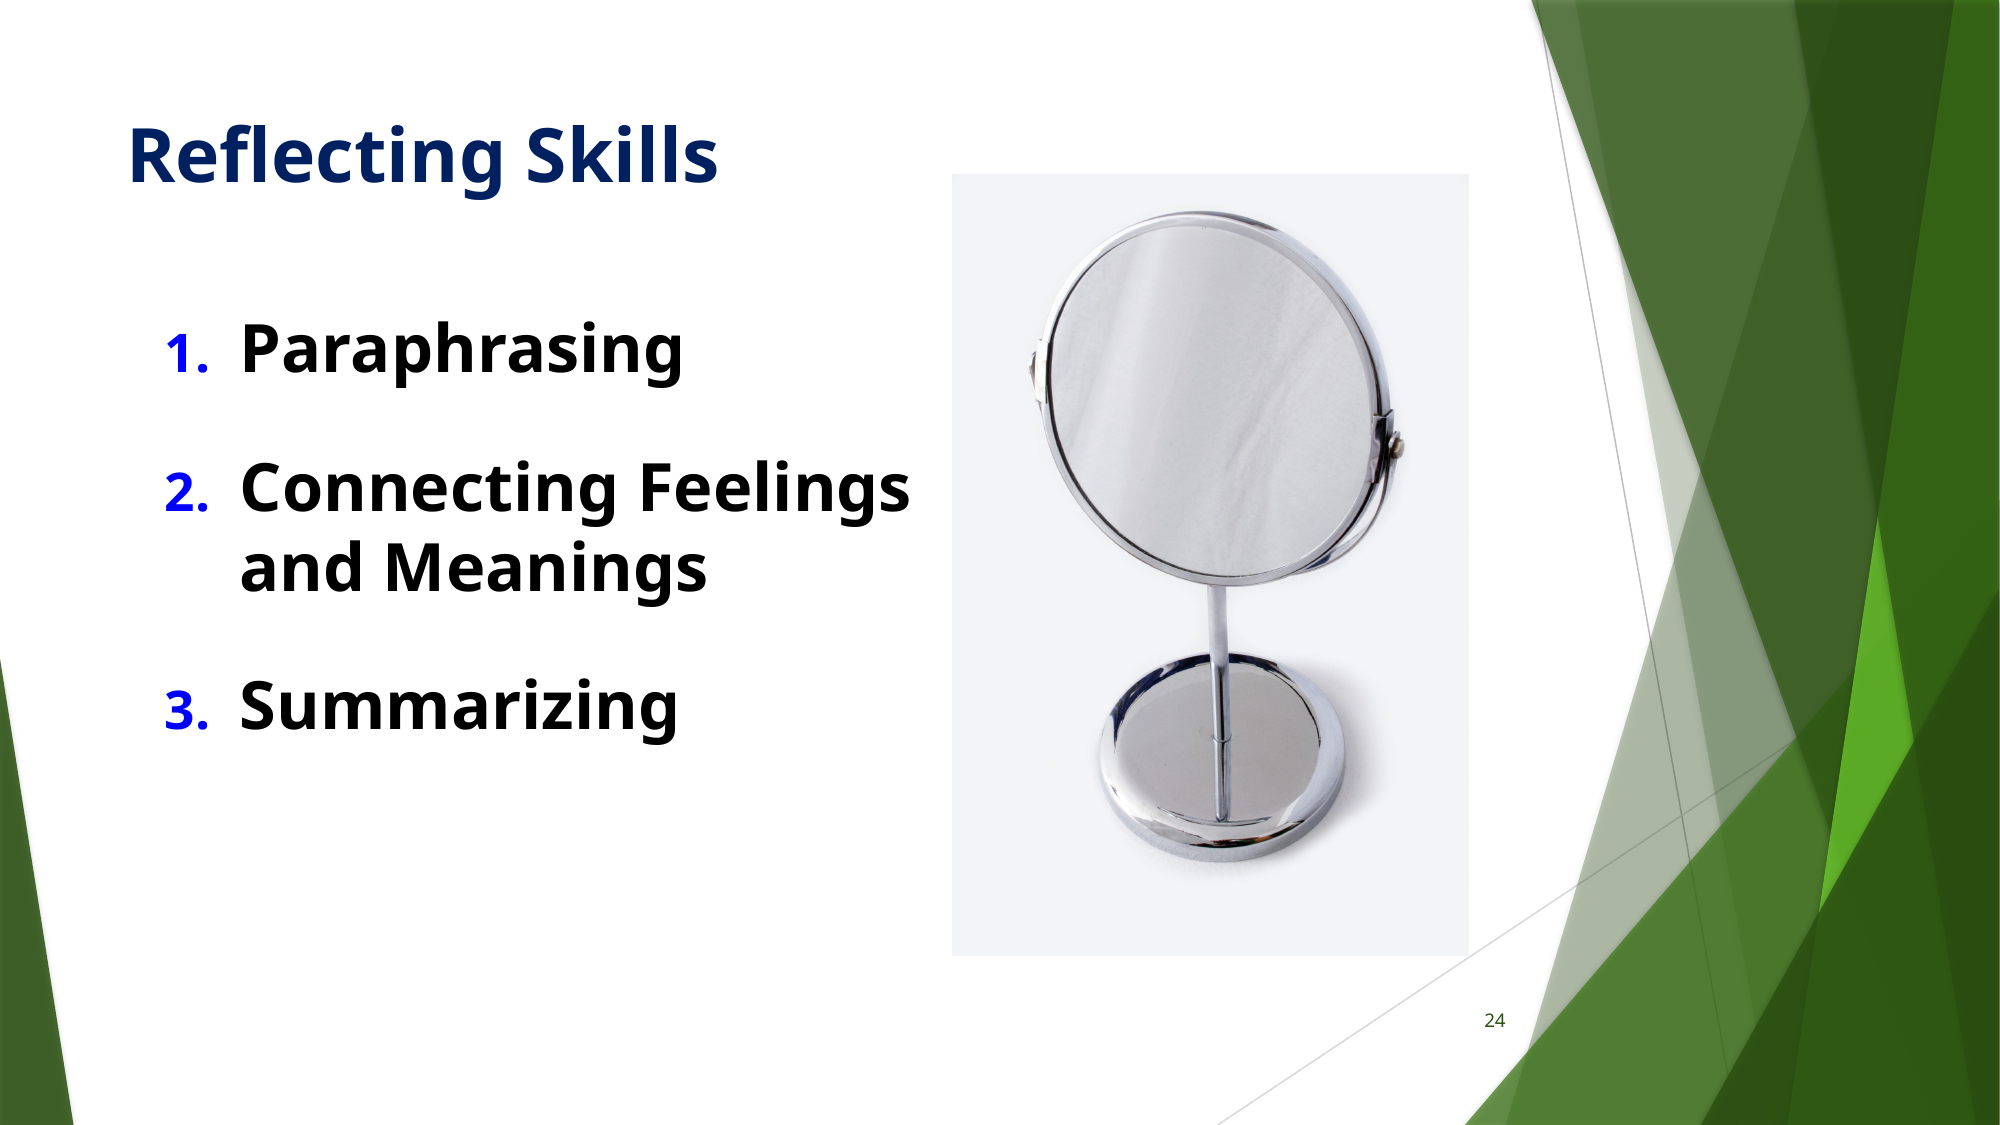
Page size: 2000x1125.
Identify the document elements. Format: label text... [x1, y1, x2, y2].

picture [951, 174, 1470, 956]
title Reflecting Skills [111, 99, 1521, 317]
slide_number 24 [1408, 991, 1521, 1051]
list Paraphrasing Connecting Feelings and Meanings Summarizing [149, 298, 946, 935]
